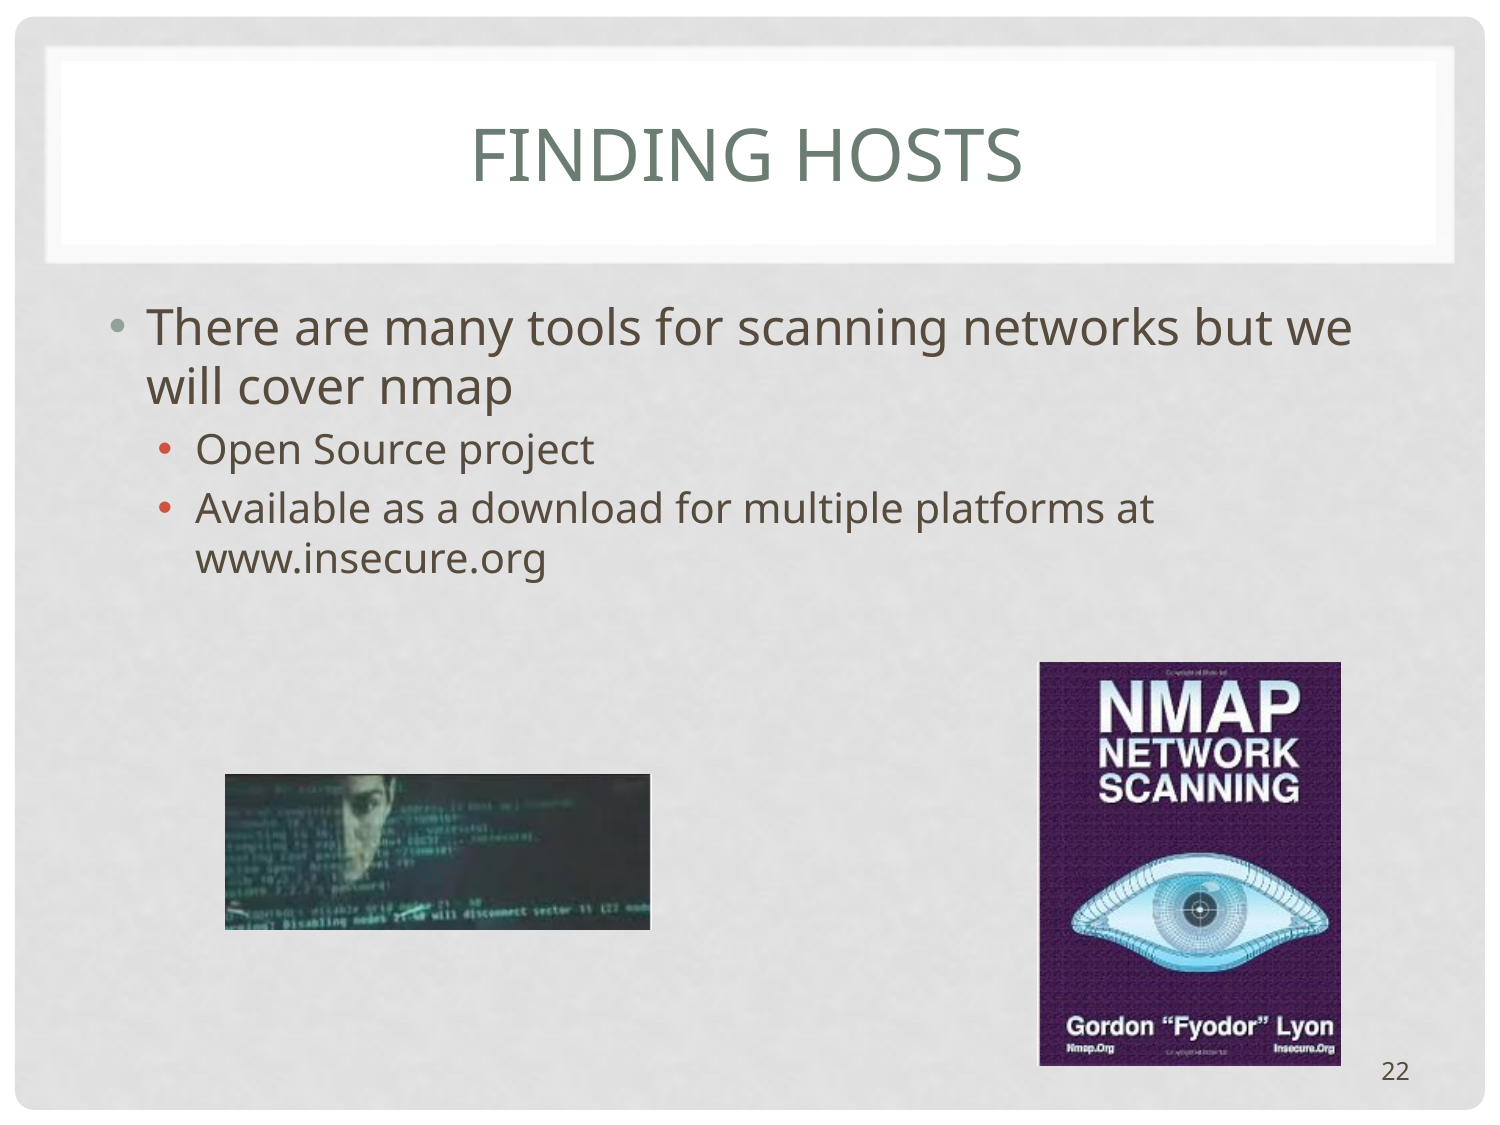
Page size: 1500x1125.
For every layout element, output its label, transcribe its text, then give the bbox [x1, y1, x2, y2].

picture [1037, 662, 1341, 1066]
slide_number 22 [1074, 1042, 1425, 1103]
picture [224, 774, 652, 930]
title Finding Hosts [69, 66, 1425, 238]
list There are many tools for scanning networks but we will cover nmap Open Source project Available as a download for multiple platforms at www.insecure.org [75, 287, 1425, 1005]
